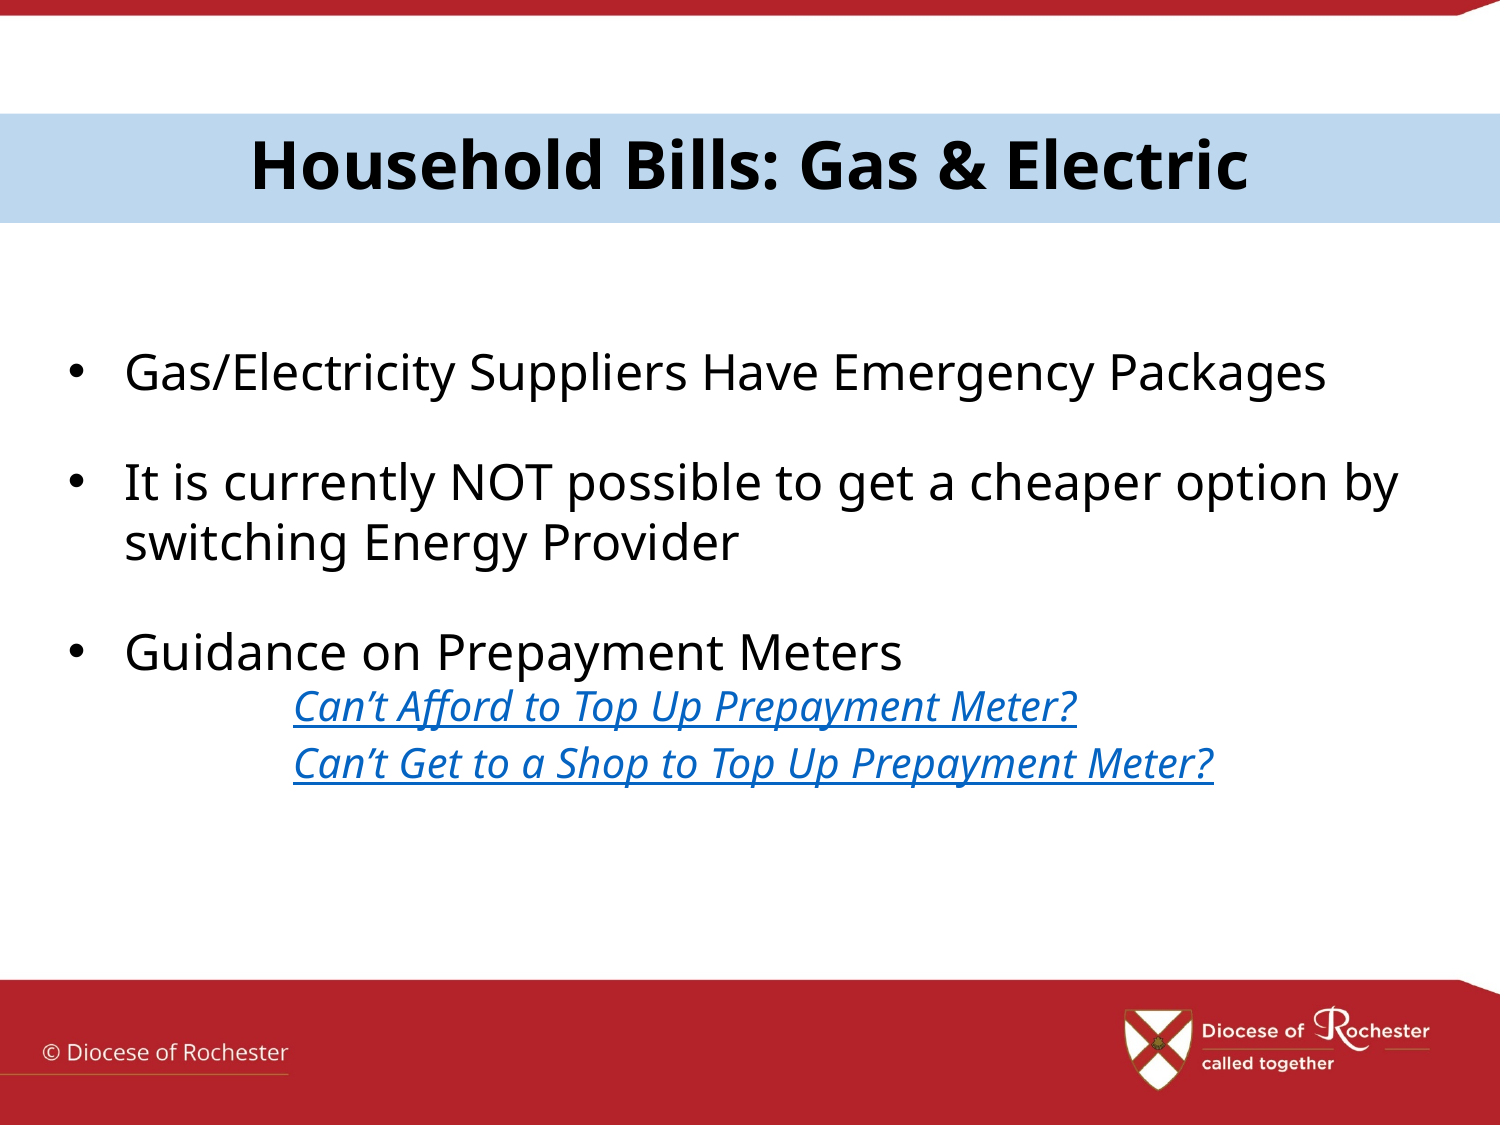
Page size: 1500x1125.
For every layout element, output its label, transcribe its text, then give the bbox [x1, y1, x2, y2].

text_box Gas/Electricity Suppliers Have Emergency Packages It is currently NOT possible to get a cheaper option by switching Energy Provider Guidance on Prepayment Meters Can’t Afford to Top Up Prepayment Meter? Can’t Get to a Shop to Top Up Prepayment Meter? [53, 332, 1447, 802]
picture [0, 223, 1500, 1125]
picture [0, 0, 1500, 113]
title Household Bills: Gas & Electric [0, 113, 1500, 223]
